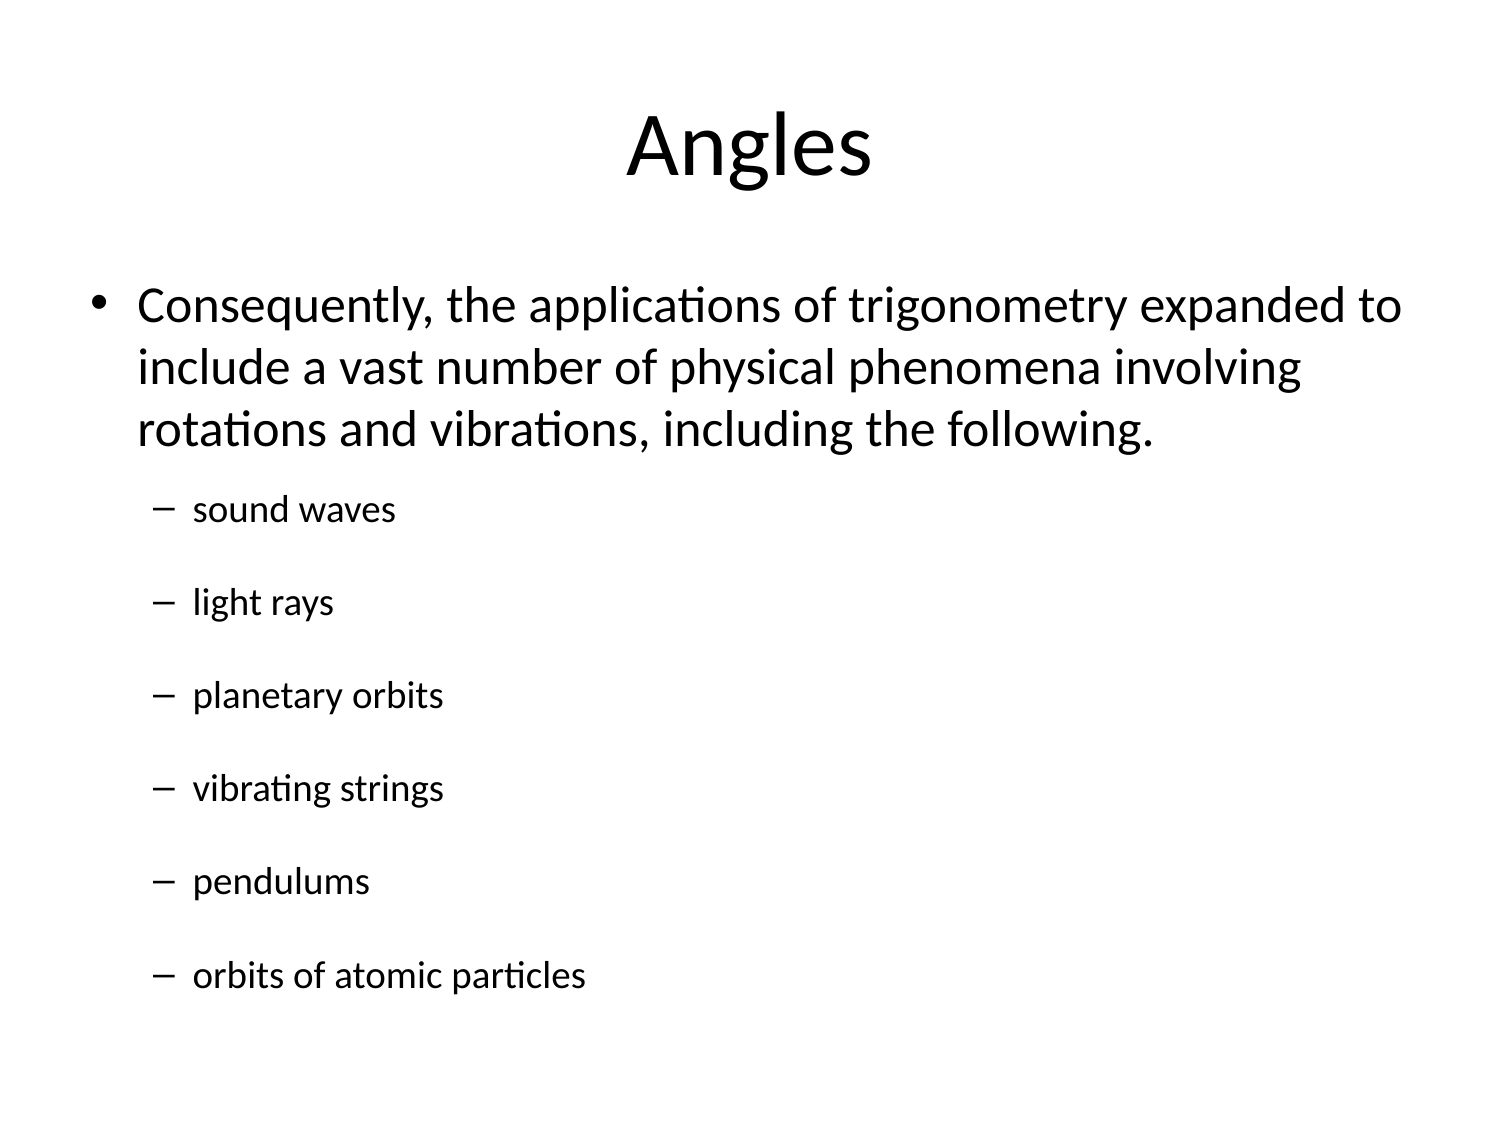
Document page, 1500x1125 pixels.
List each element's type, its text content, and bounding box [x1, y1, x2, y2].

list Consequently, the applications of trigonometry expanded to include a vast number of physical phenomena involving rotations and vibrations, including the following. sound waves light rays planetary orbits vibrating strings pendulums orbits of atomic particles [75, 262, 1425, 1005]
title Angles [75, 45, 1425, 233]
